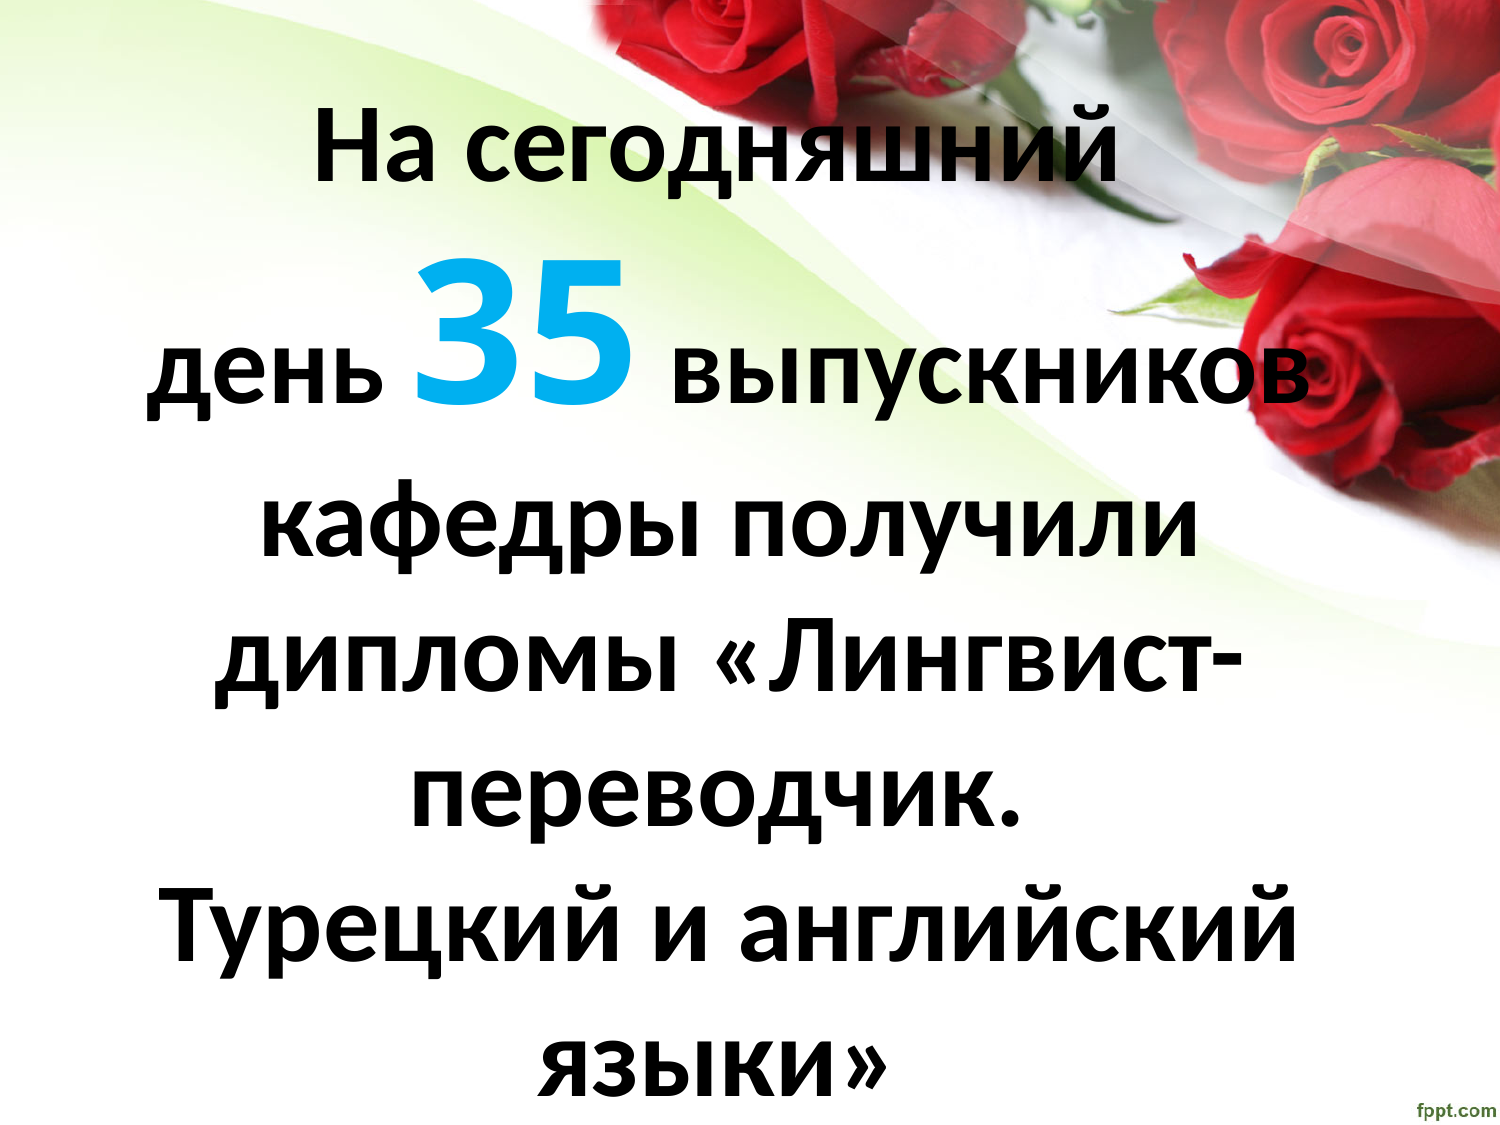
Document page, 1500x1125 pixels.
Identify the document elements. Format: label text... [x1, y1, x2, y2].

picture [0, 0, 1500, 1125]
text_box На сегодняшний день 35 выпускников кафедры получили дипломы «Лингвист-переводчик. Турецкий и английский языки» [16, 61, 1445, 1125]
